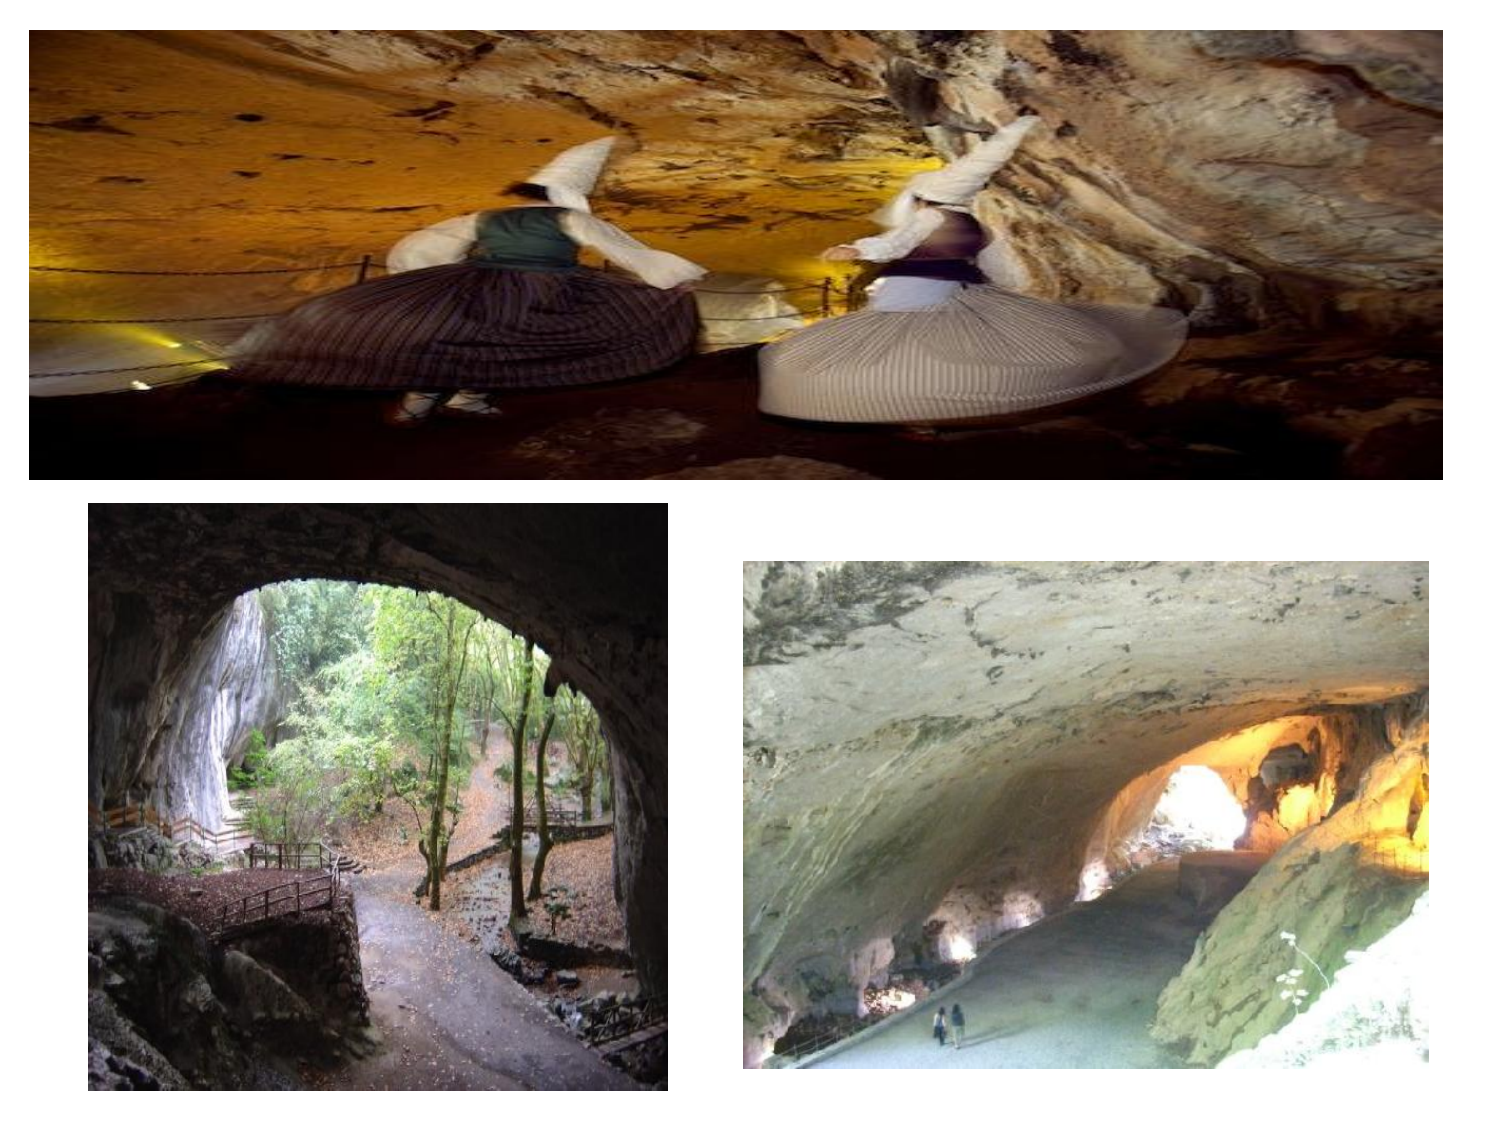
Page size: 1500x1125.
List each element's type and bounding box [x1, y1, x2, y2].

picture [742, 560, 1429, 1070]
list [88, 503, 668, 1092]
picture [29, 30, 1443, 481]
